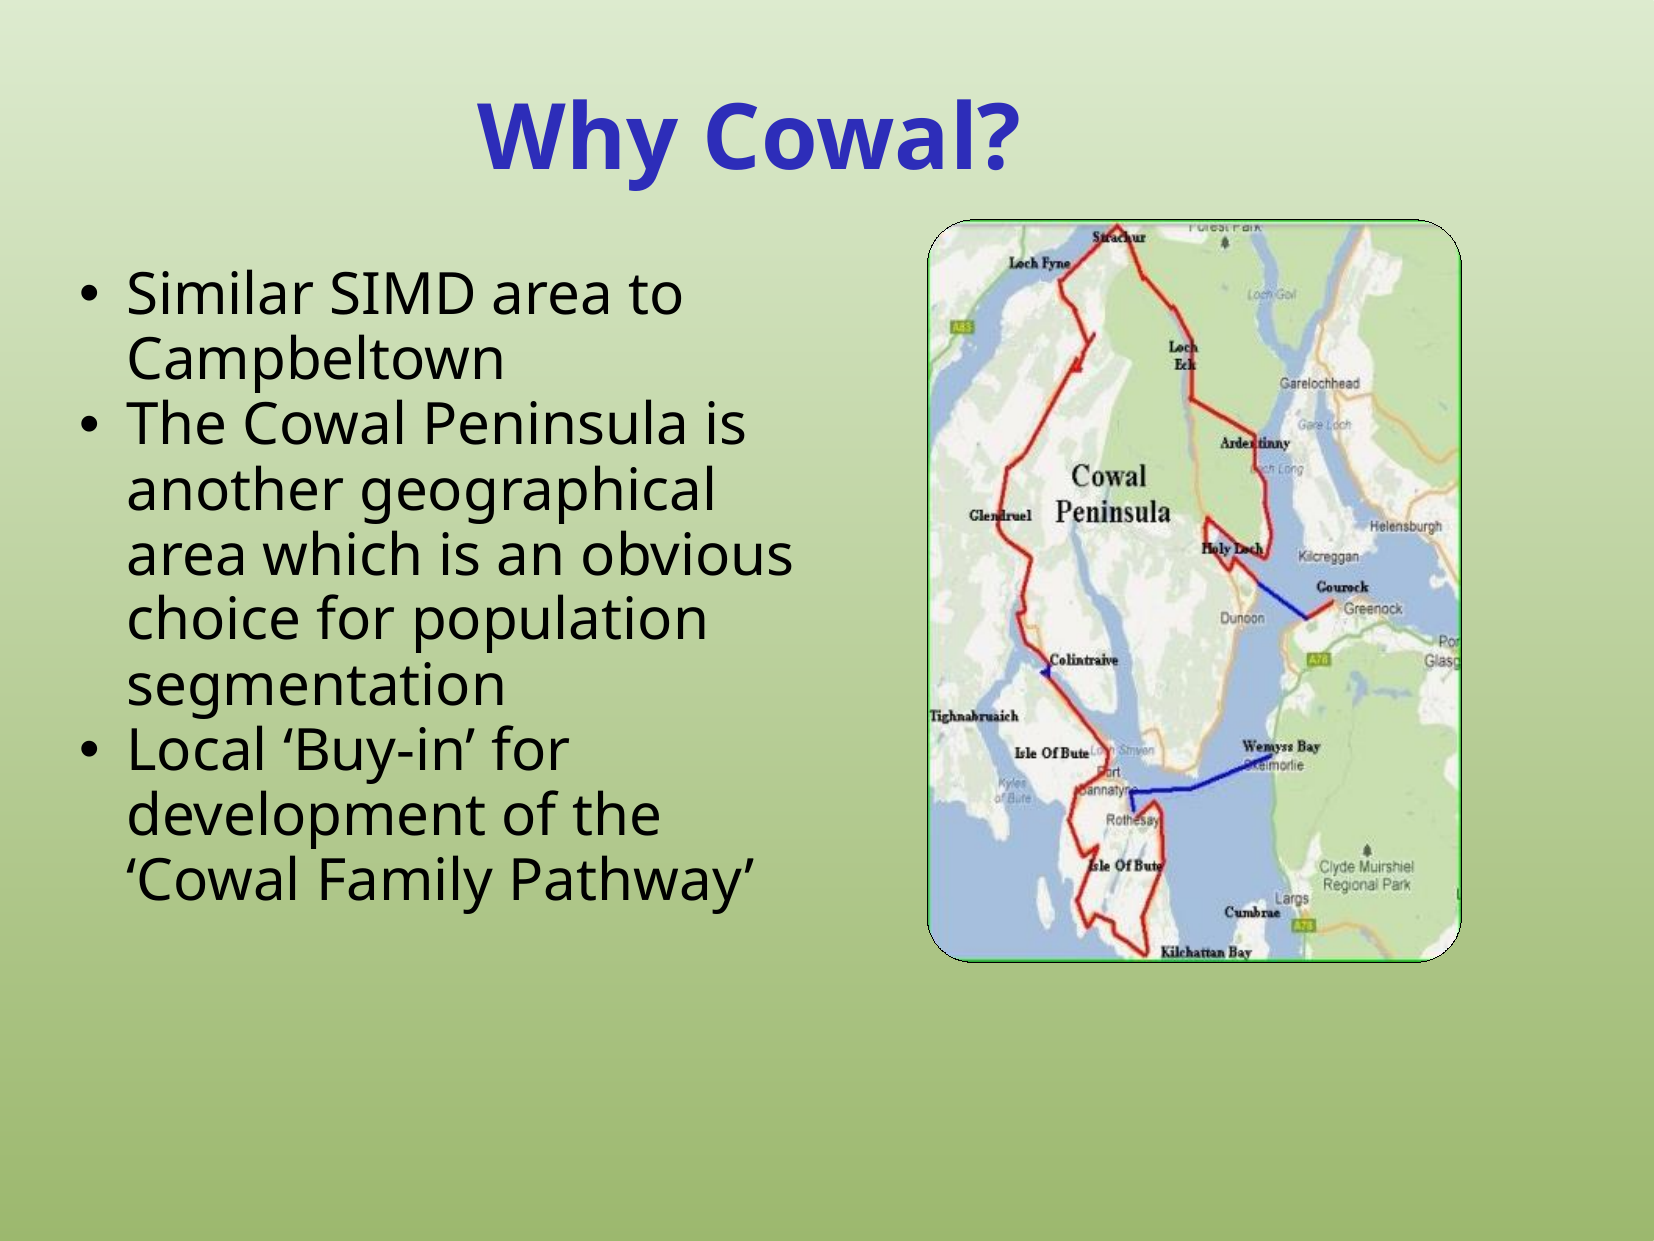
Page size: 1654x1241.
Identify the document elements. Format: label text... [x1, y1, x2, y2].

text_box Similar SIMD area to Campbeltown The Cowal Peninsula is another geographical area which is an obvious choice for population segmentation Local ‘Buy-in’ for development of the ‘Cowal Family Pathway’ [64, 255, 845, 986]
text_box Why Cowal? [74, 45, 1425, 233]
picture [926, 219, 1462, 963]
